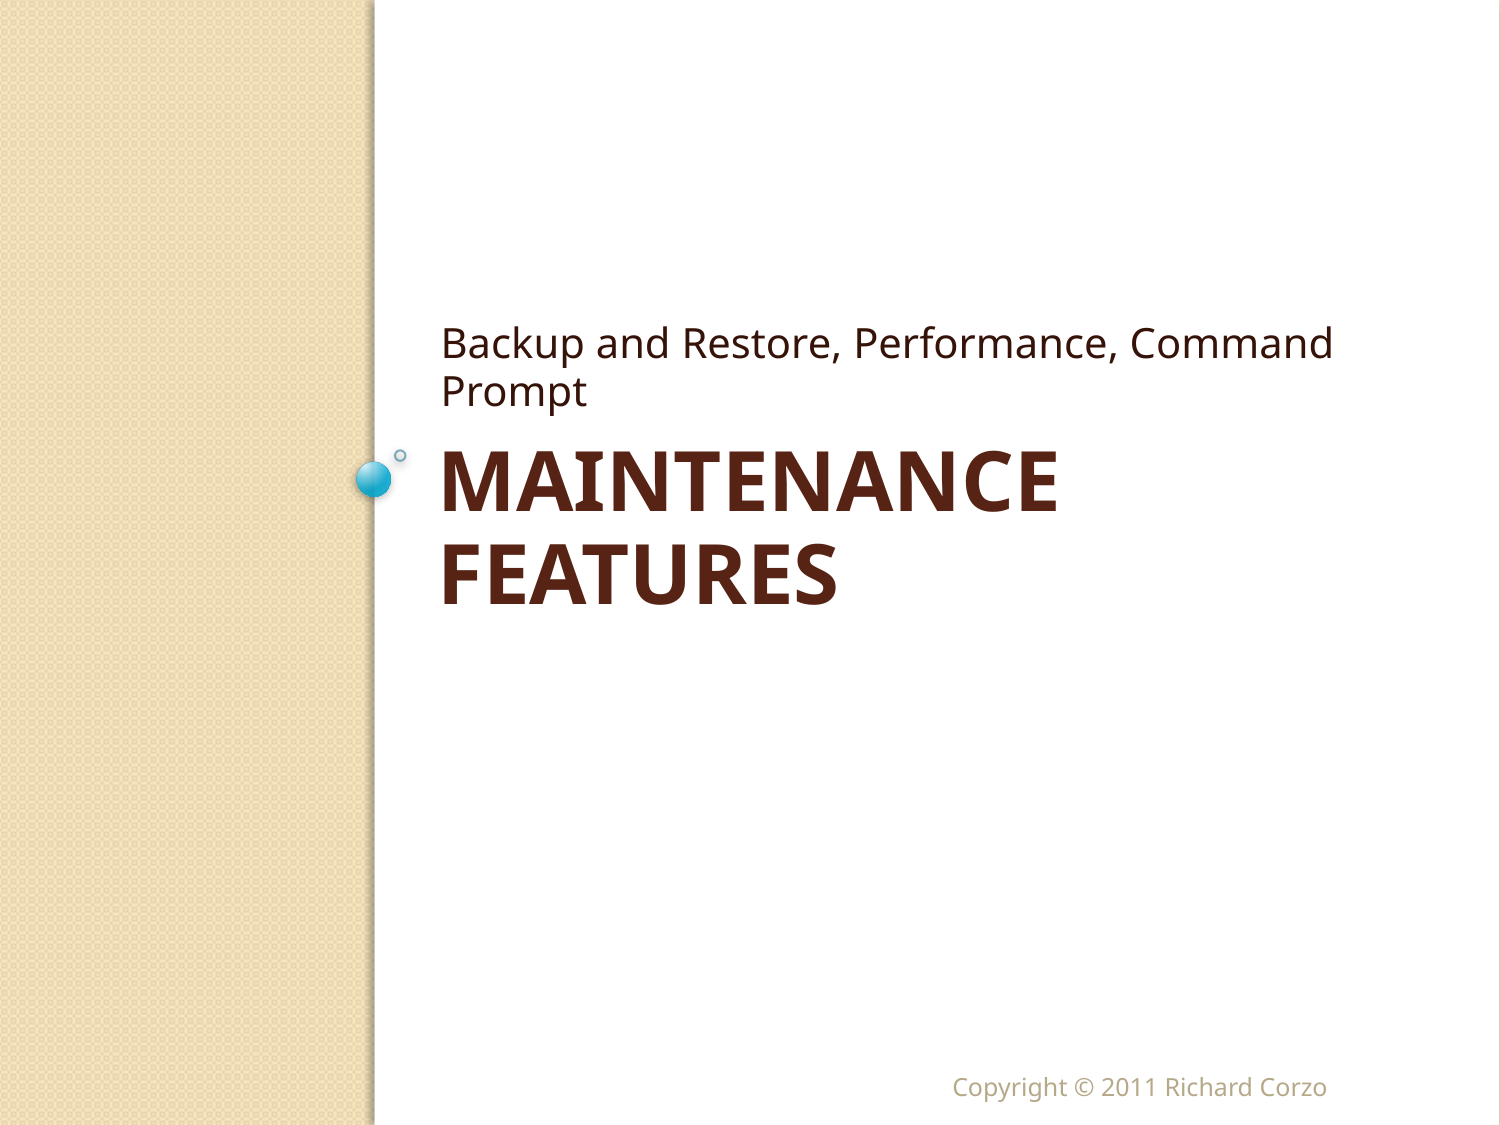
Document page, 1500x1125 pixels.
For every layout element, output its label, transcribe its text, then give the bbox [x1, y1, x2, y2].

title Maintenance FEatures [422, 426, 1473, 802]
list Backup and Restore, Performance, Command Prompt [422, 174, 1473, 423]
footer Copyright © 2011 Richard Corzo [937, 1034, 1413, 1113]
